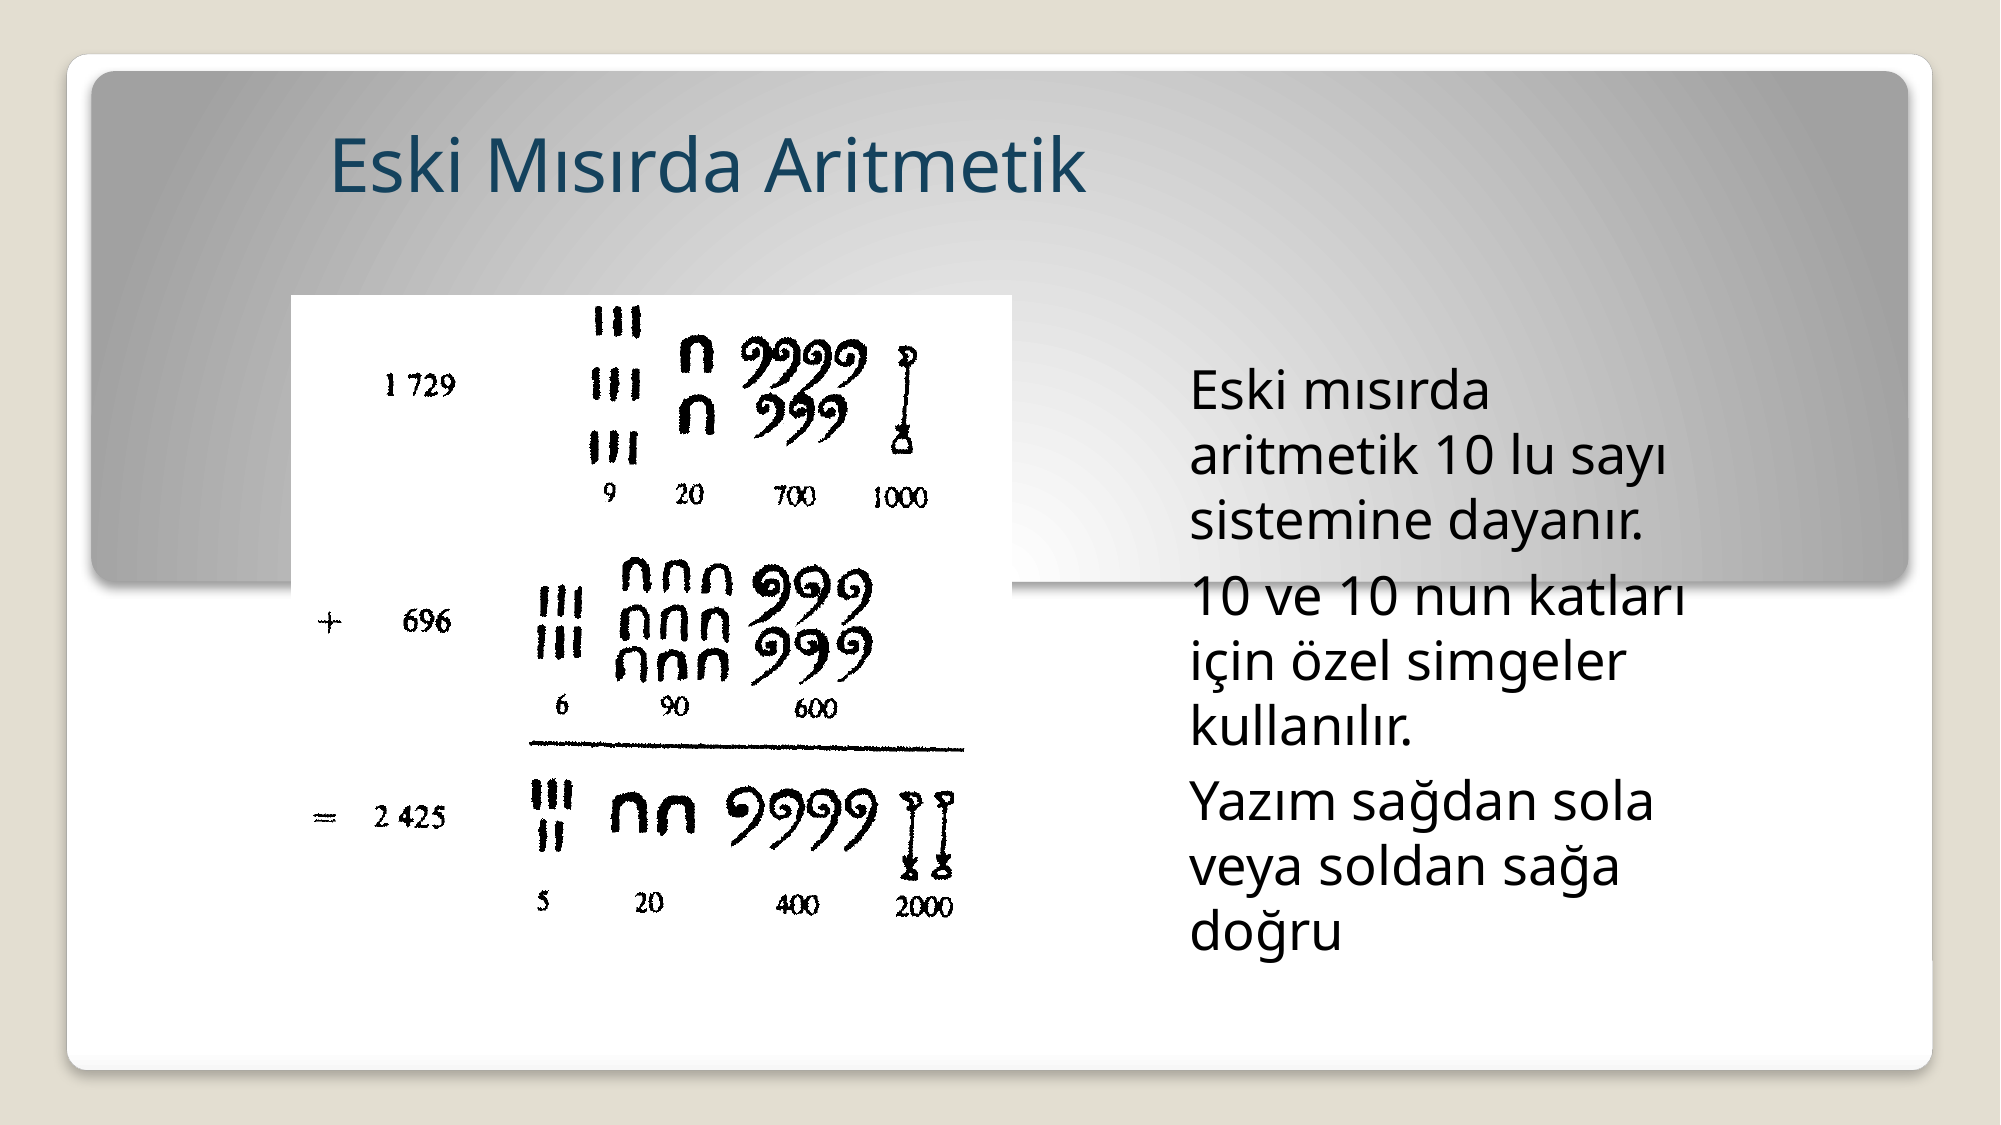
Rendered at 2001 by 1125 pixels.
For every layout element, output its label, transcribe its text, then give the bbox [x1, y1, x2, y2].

text_box Eski Mısırda Aritmetik [313, 109, 1662, 285]
picture [290, 295, 1012, 970]
text_box Eski mısırda aritmetik 10 lu sayı sistemine dayanır. 10 ve 10 nun katları için özel simgeler kullanılır. Yazım sağdan sola veya soldan sağa doğru [1118, 272, 1709, 1016]
